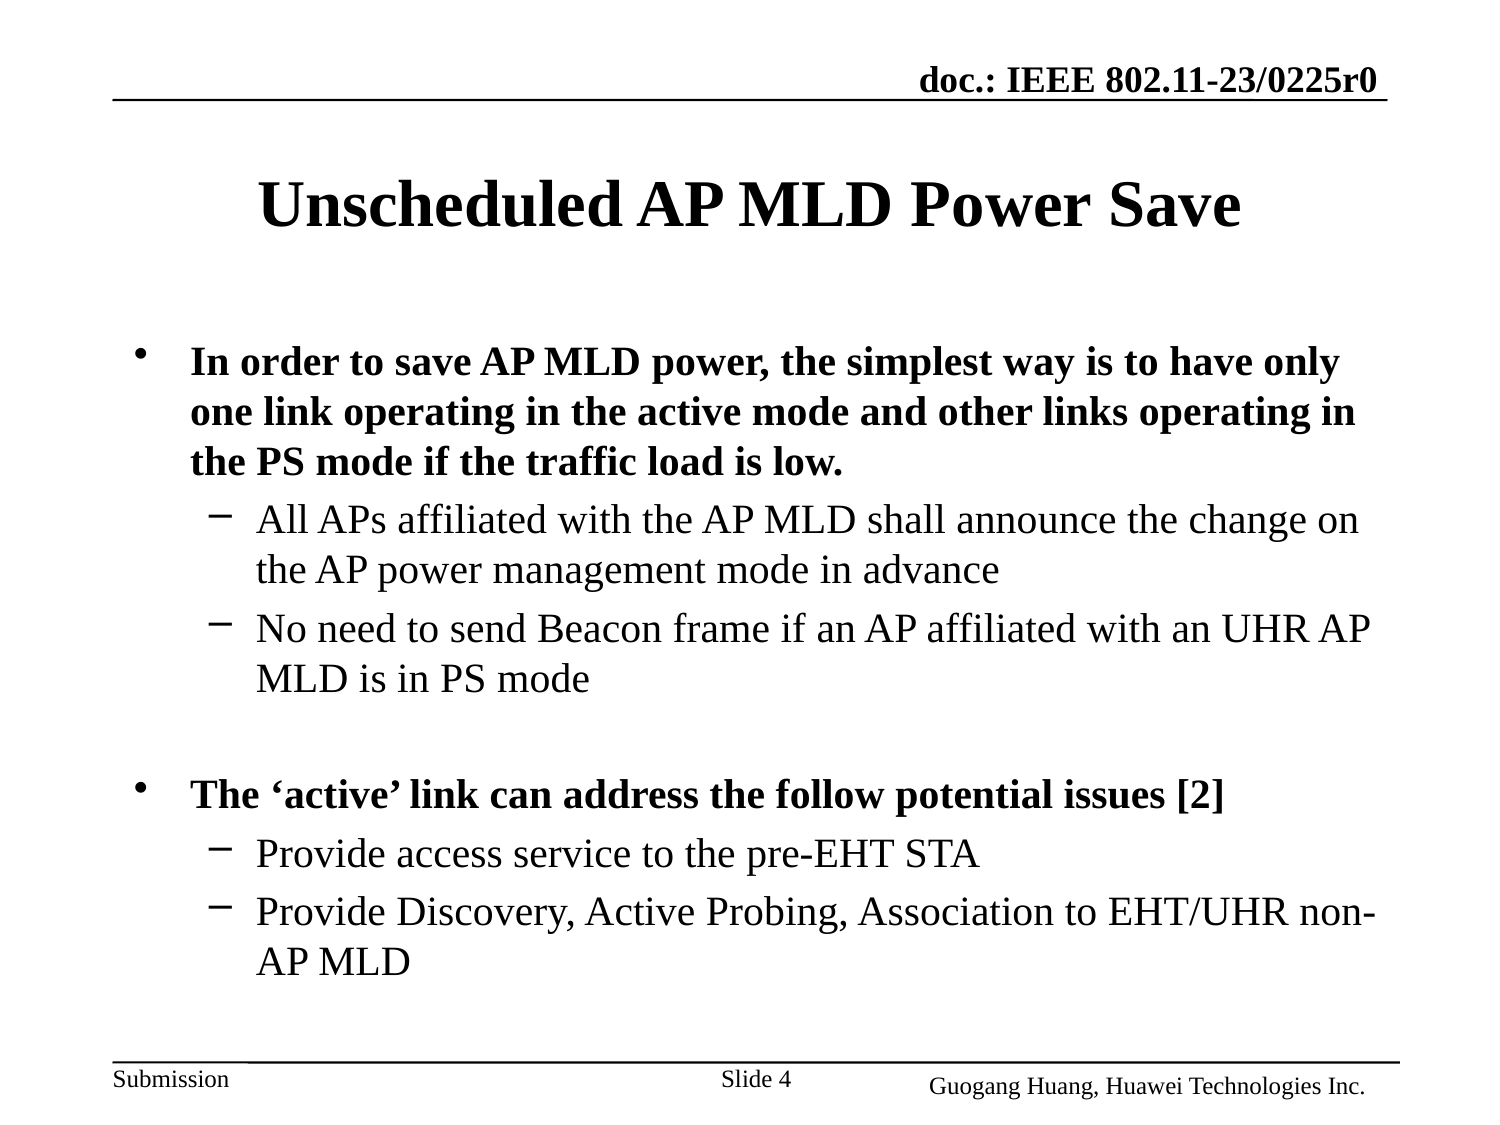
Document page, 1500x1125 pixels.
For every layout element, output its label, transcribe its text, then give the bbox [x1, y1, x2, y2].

list In order to save AP MLD power, the simplest way is to have only one link operating in the active mode and other links operating in the PS mode if the traffic load is low. All APs affiliated with the AP MLD shall announce the change on the AP power management mode in advance No need to send Beacon frame if an AP affiliated with an UHR AP MLD is in PS mode The ‘active’ link can address the follow potential issues [2] Provide access service to the pre-EHT STA Provide Discovery, Active Probing, Association to EHT/UHR non-AP MLD [118, 326, 1394, 1035]
title Unscheduled AP MLD Power Save [112, 112, 1388, 288]
slide_number Slide 4 [712, 1061, 800, 1093]
footer Guogang Huang, Huawei Technologies Inc. [914, 1062, 1436, 1093]
